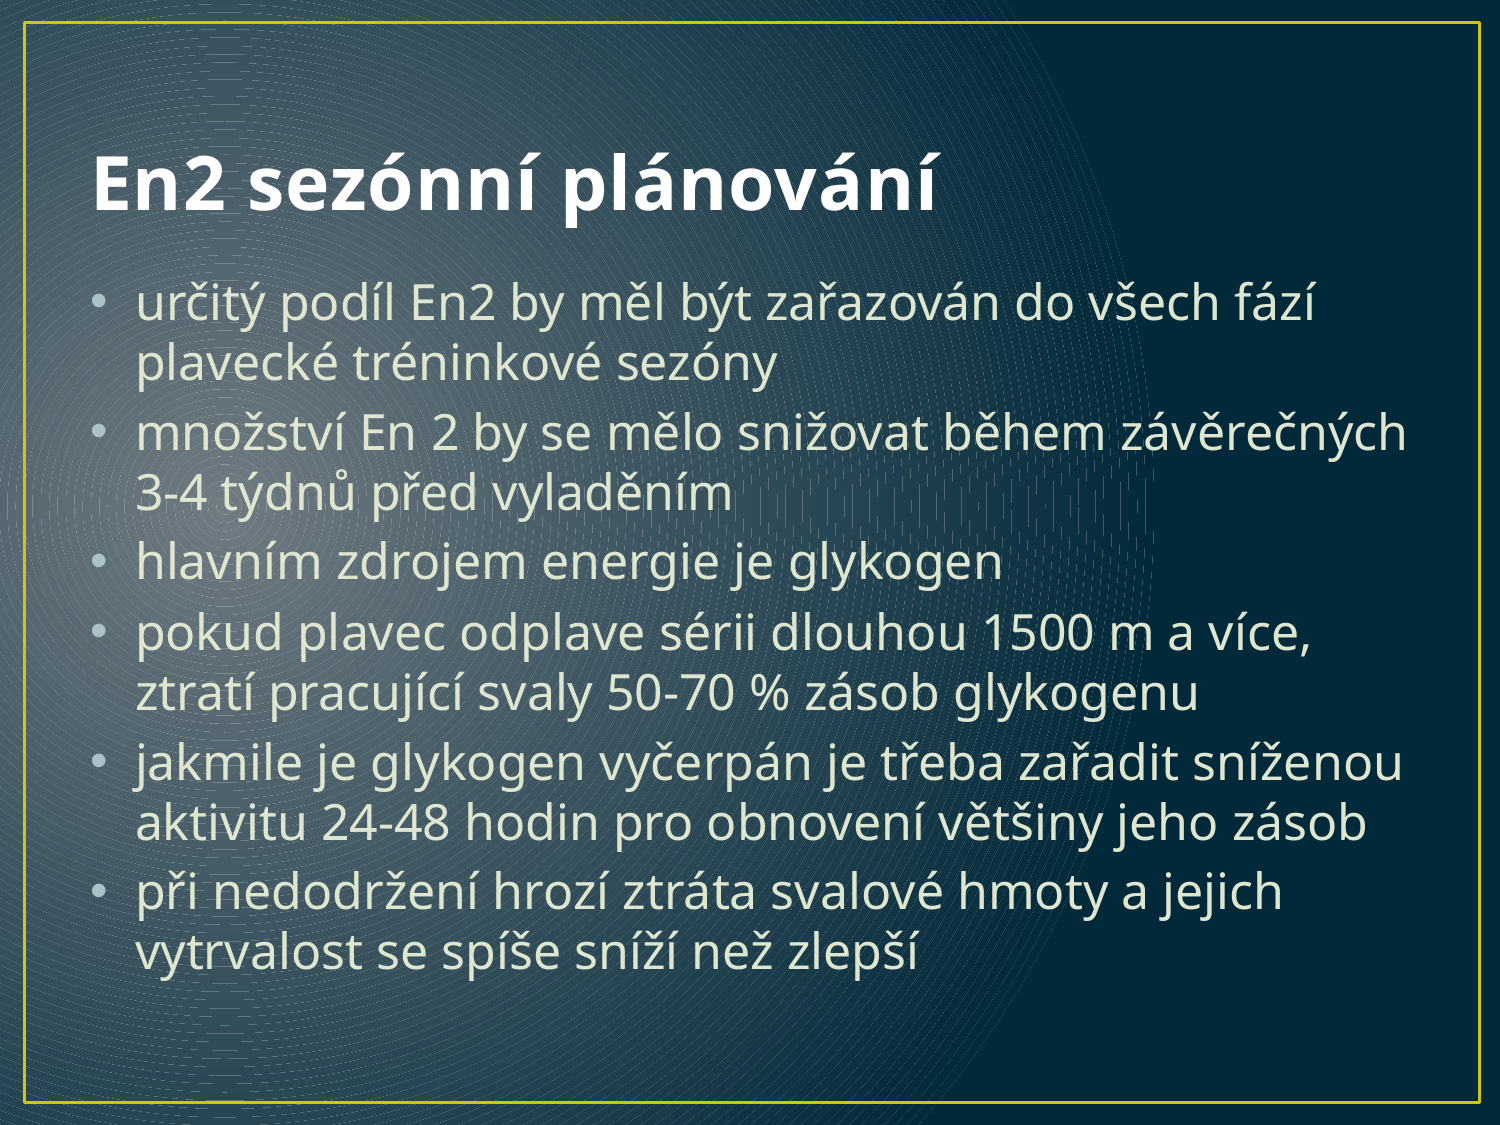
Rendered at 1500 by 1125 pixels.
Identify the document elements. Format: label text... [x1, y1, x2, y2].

title En2 sezónní plánování [75, 45, 1425, 233]
list určitý podíl En2 by měl být zařazován do všech fází plavecké tréninkové sezóny množství En 2 by se mělo snižovat během závěrečných 3-4 týdnů před vyladěním hlavním zdrojem energie je glykogen pokud plavec odplave sérii dlouhou 1500 m a více, ztratí pracující svaly 50-70 % zásob glykogenu jakmile je glykogen vyčerpán je třeba zařadit sníženou aktivitu 24-48 hodin pro obnovení většiny jeho zásob při nedodržení hrozí ztráta svalové hmoty a jejich vytrvalost se spíše sníží než zlepší [75, 262, 1425, 1005]
